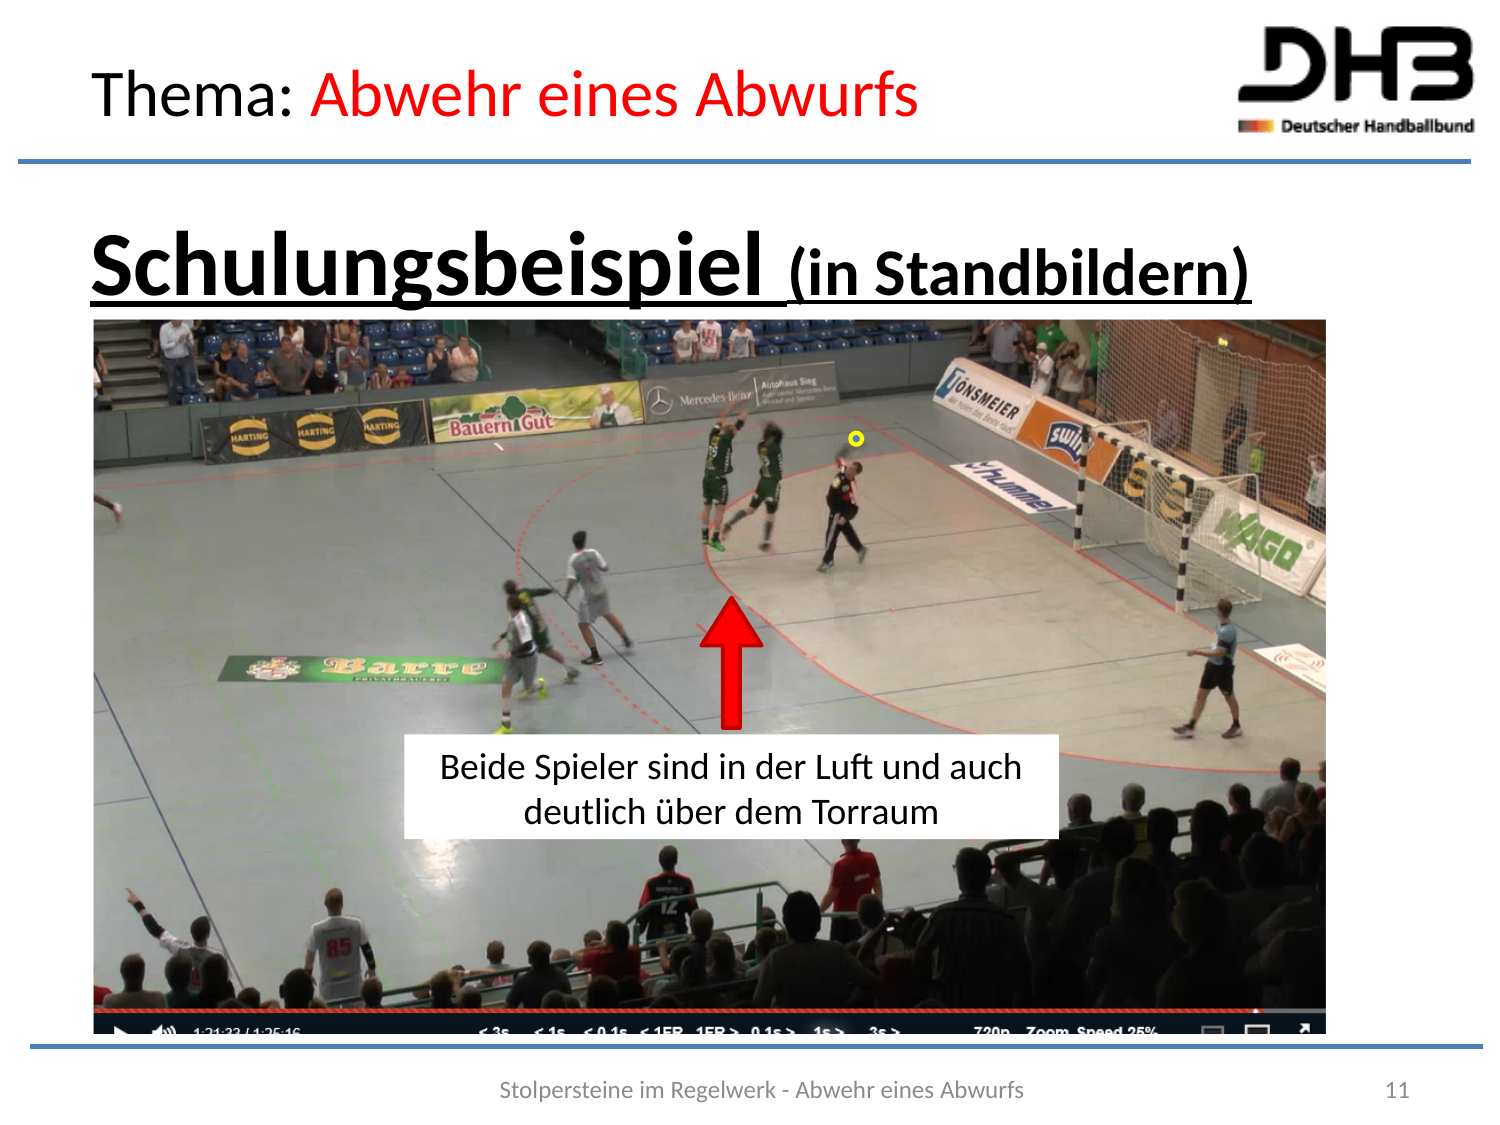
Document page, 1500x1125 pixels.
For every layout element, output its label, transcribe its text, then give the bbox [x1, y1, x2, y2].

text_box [88, 318, 1327, 1034]
title Thema: Abwehr eines Abwurfs [76, 25, 1218, 155]
footer Stolpersteine im Regelwerk - Abwehr eines Abwurfs [253, 1070, 1271, 1106]
text_box Schulungsbeispiel (in Standbildern) [75, 196, 1471, 327]
picture [1217, 0, 1495, 142]
slide_number 11 [1293, 1070, 1425, 1106]
